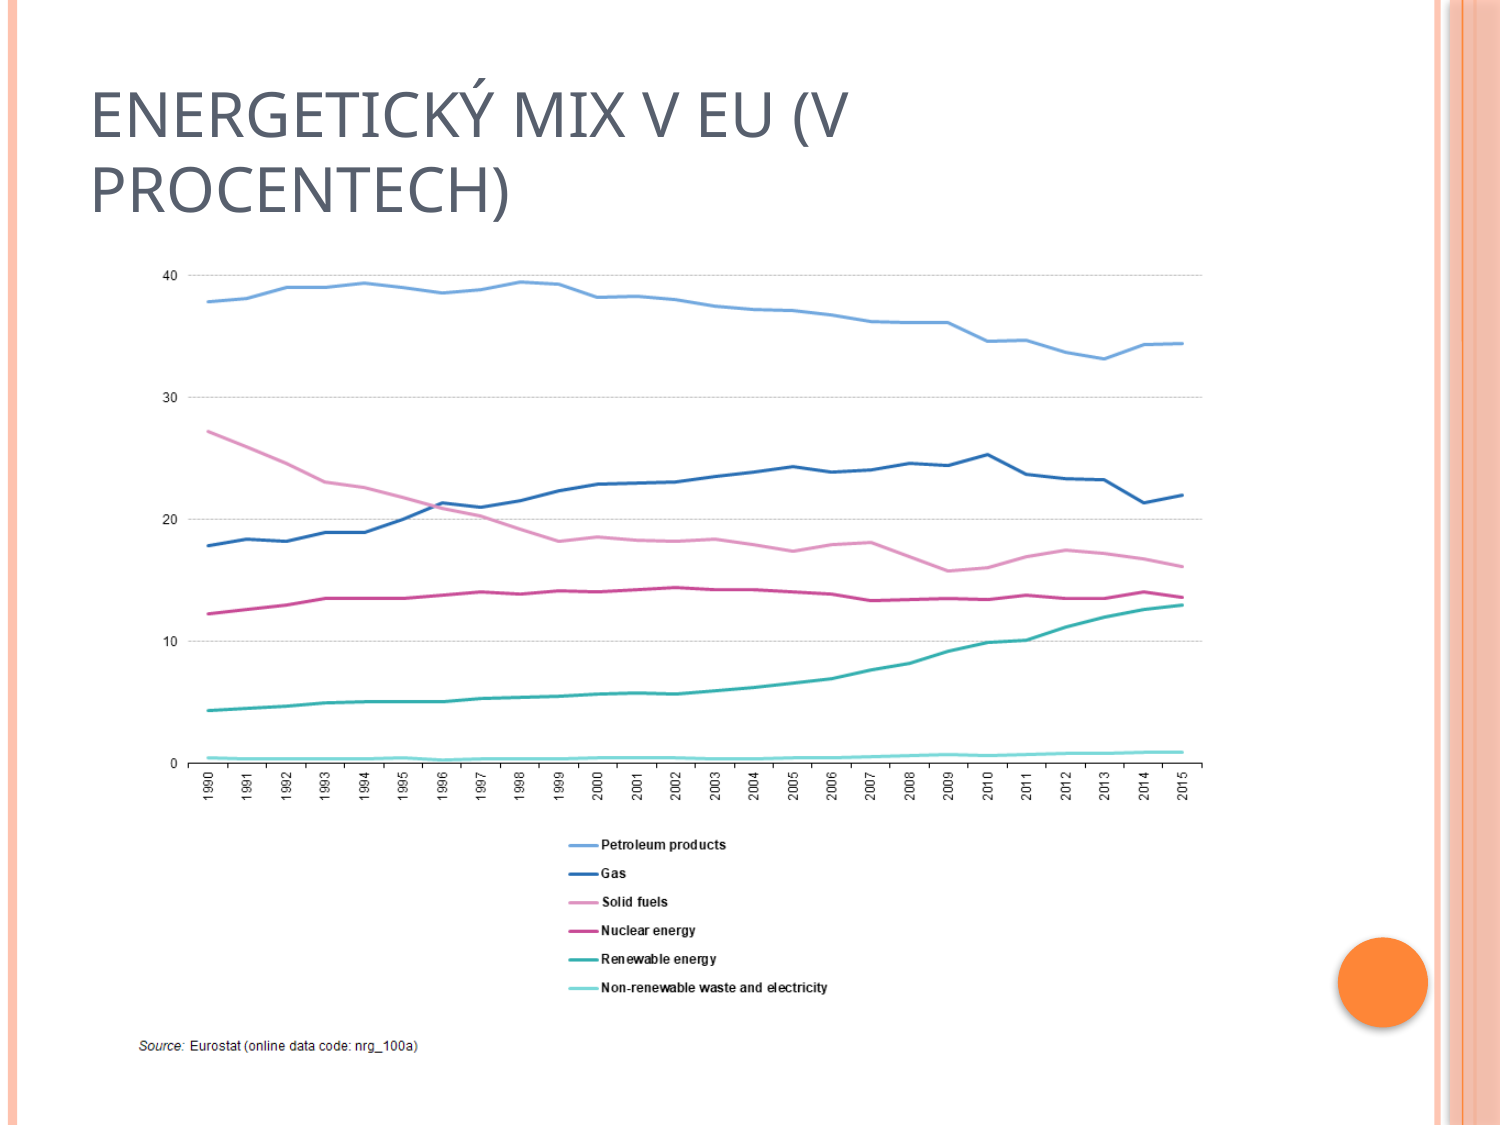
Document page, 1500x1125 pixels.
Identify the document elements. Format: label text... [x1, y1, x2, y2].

title Energetický mix v EU (v procentech) [75, 45, 1300, 233]
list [135, 254, 1240, 1056]
